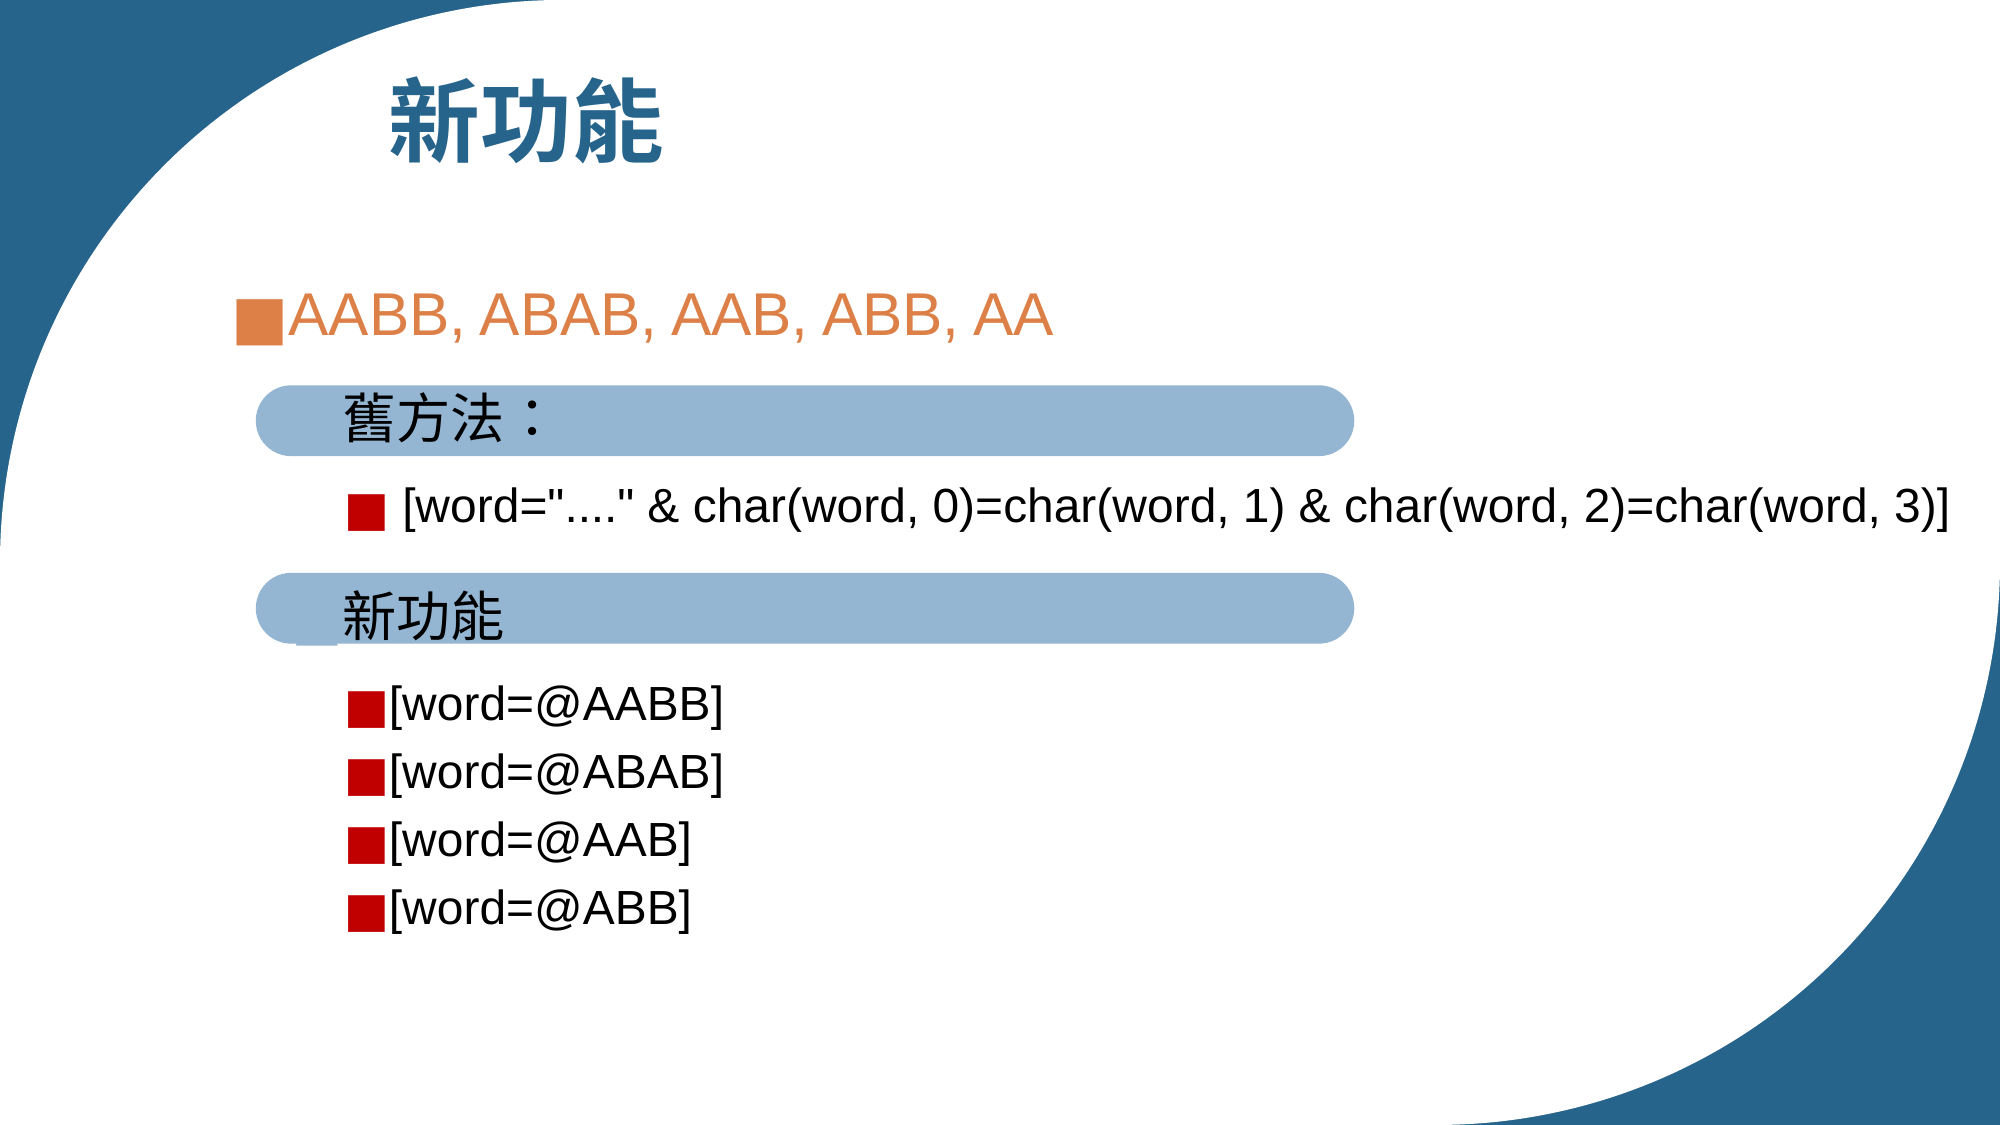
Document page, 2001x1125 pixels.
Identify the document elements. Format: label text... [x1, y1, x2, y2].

list AABB, ABAB, AAB, ABB, AA 舊方法： [word="...." & char(word, 0)=char(word, 1) & char(word, 2)=char(word, 3)] 新功能 [word=@AABB] [word=@ABAB] [word=@AAB] [word=@ABB] [216, 267, 2000, 1005]
title 新功能 [373, 37, 1918, 200]
